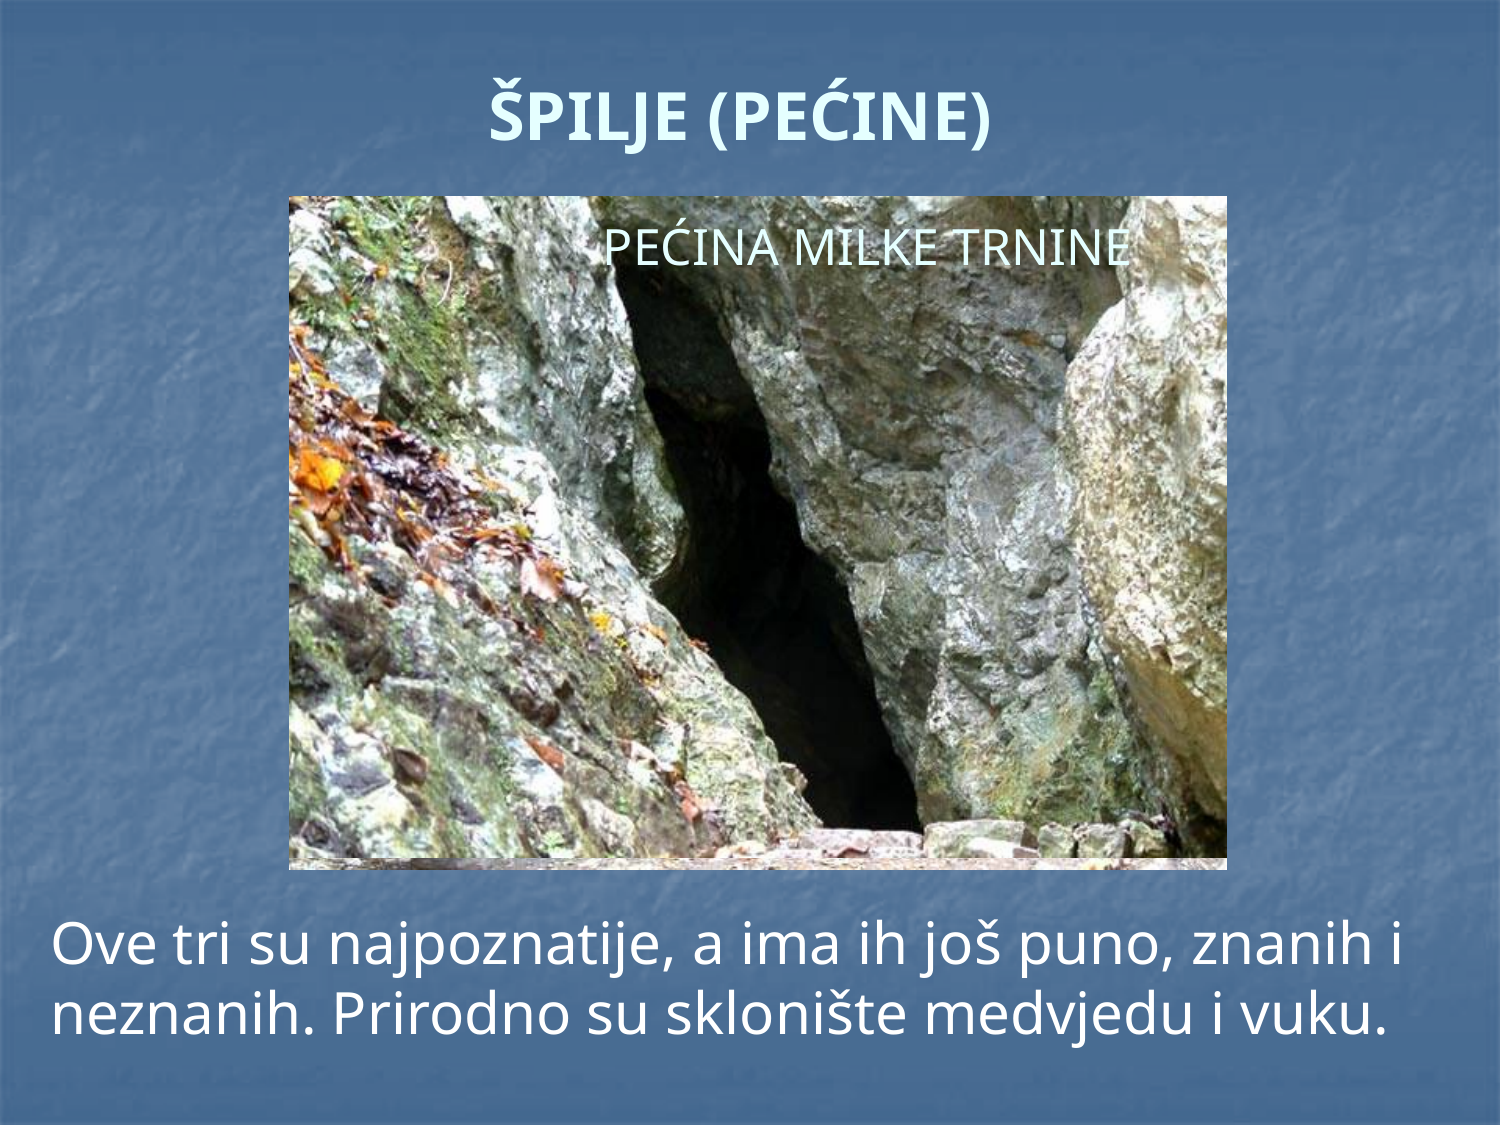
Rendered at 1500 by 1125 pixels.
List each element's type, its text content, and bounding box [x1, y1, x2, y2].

text_box ŠPILJE (PEĆINE) [473, 65, 1008, 161]
picture [289, 196, 1228, 870]
text_box Ove tri su najpoznatije, a ima ih još puno, znanih i neznanih. Prirodno su sklonište medvjedu i vuku. [35, 898, 1435, 1054]
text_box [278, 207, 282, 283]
